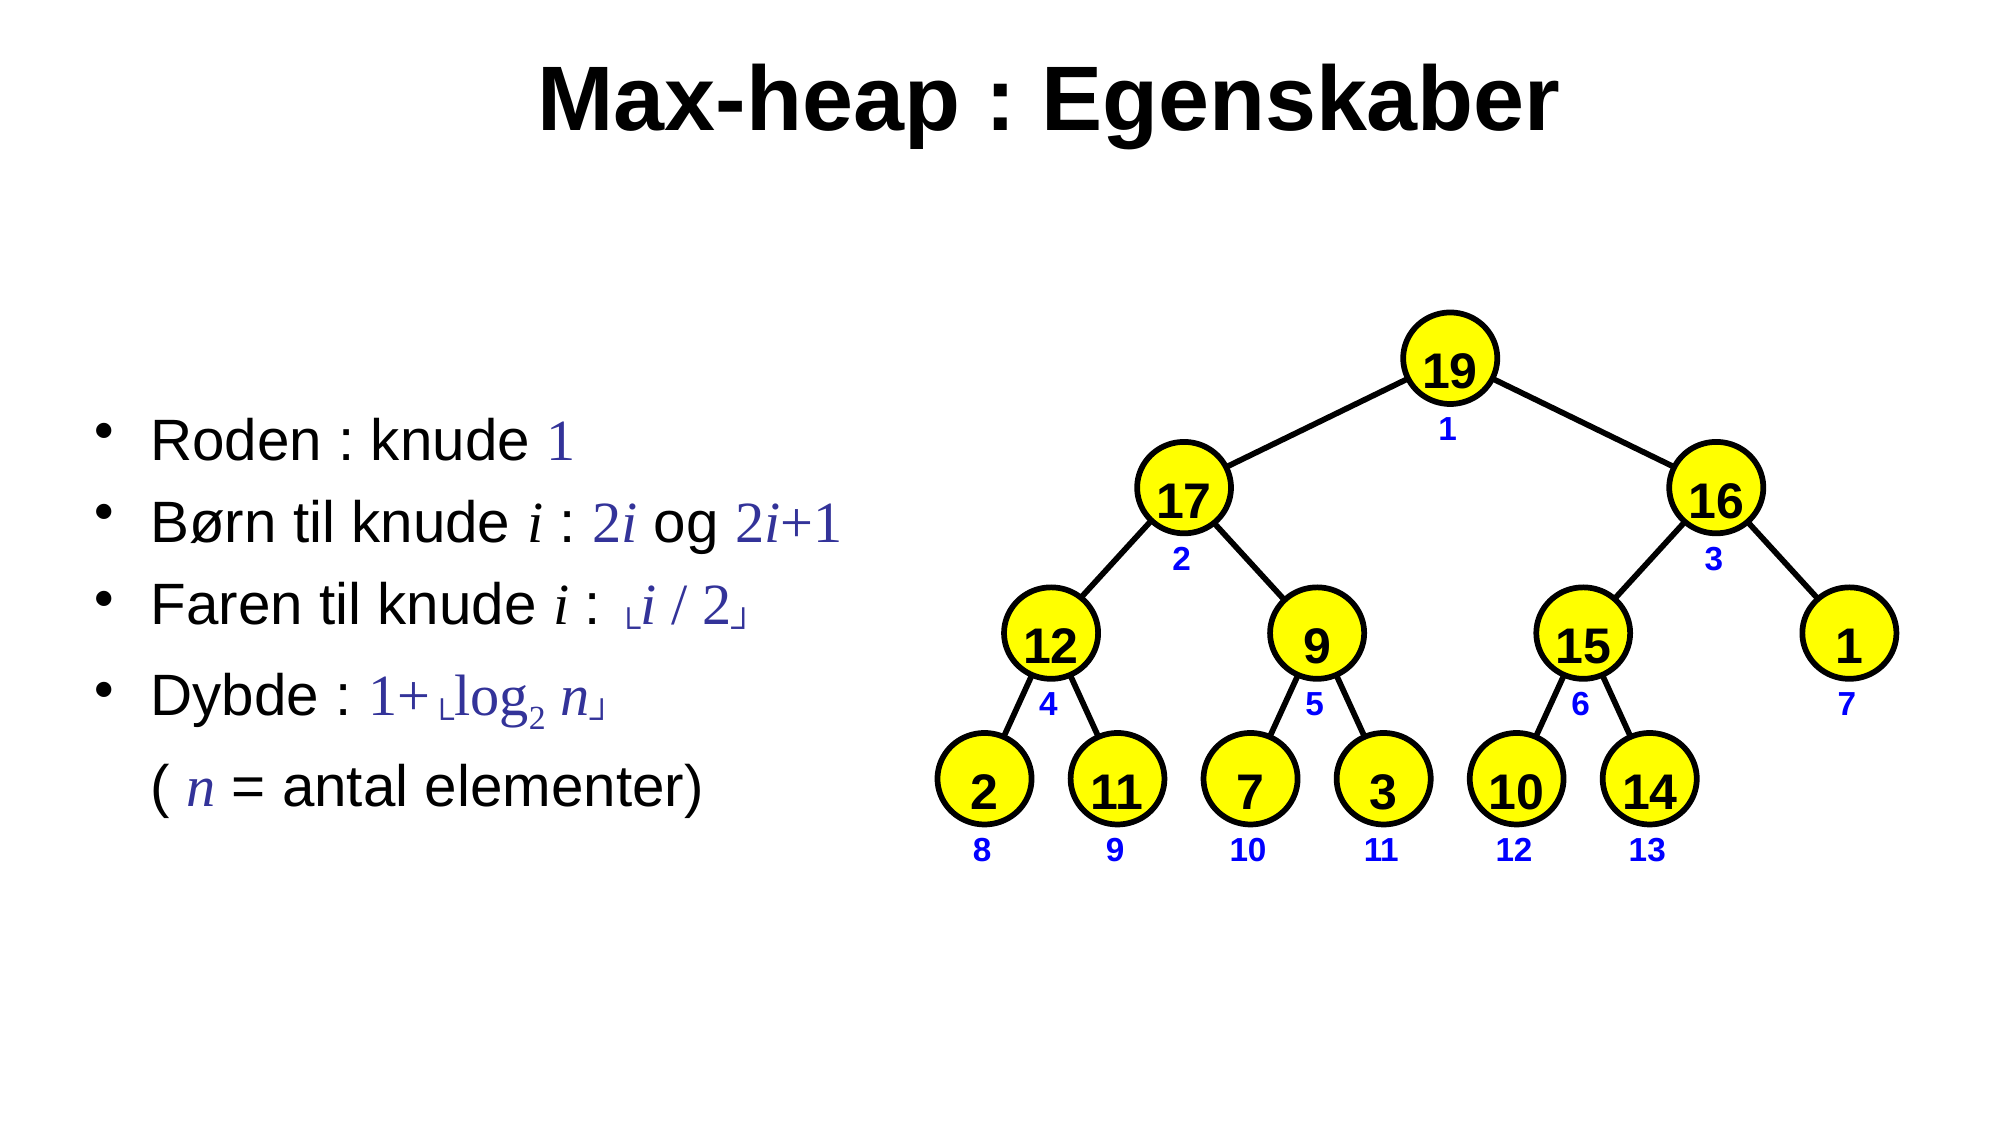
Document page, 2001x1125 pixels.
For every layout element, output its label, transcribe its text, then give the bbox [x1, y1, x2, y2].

title Max-heap : Egenskaber [312, 0, 1663, 188]
list Roden : knude 1 Børn til knude i : 2i og 2i+1 Faren til knude i : └i / 2┘ Dybde : 1+└log2 n┘ ( n = antal elementer) [79, 394, 867, 820]
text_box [937, 312, 1897, 869]
